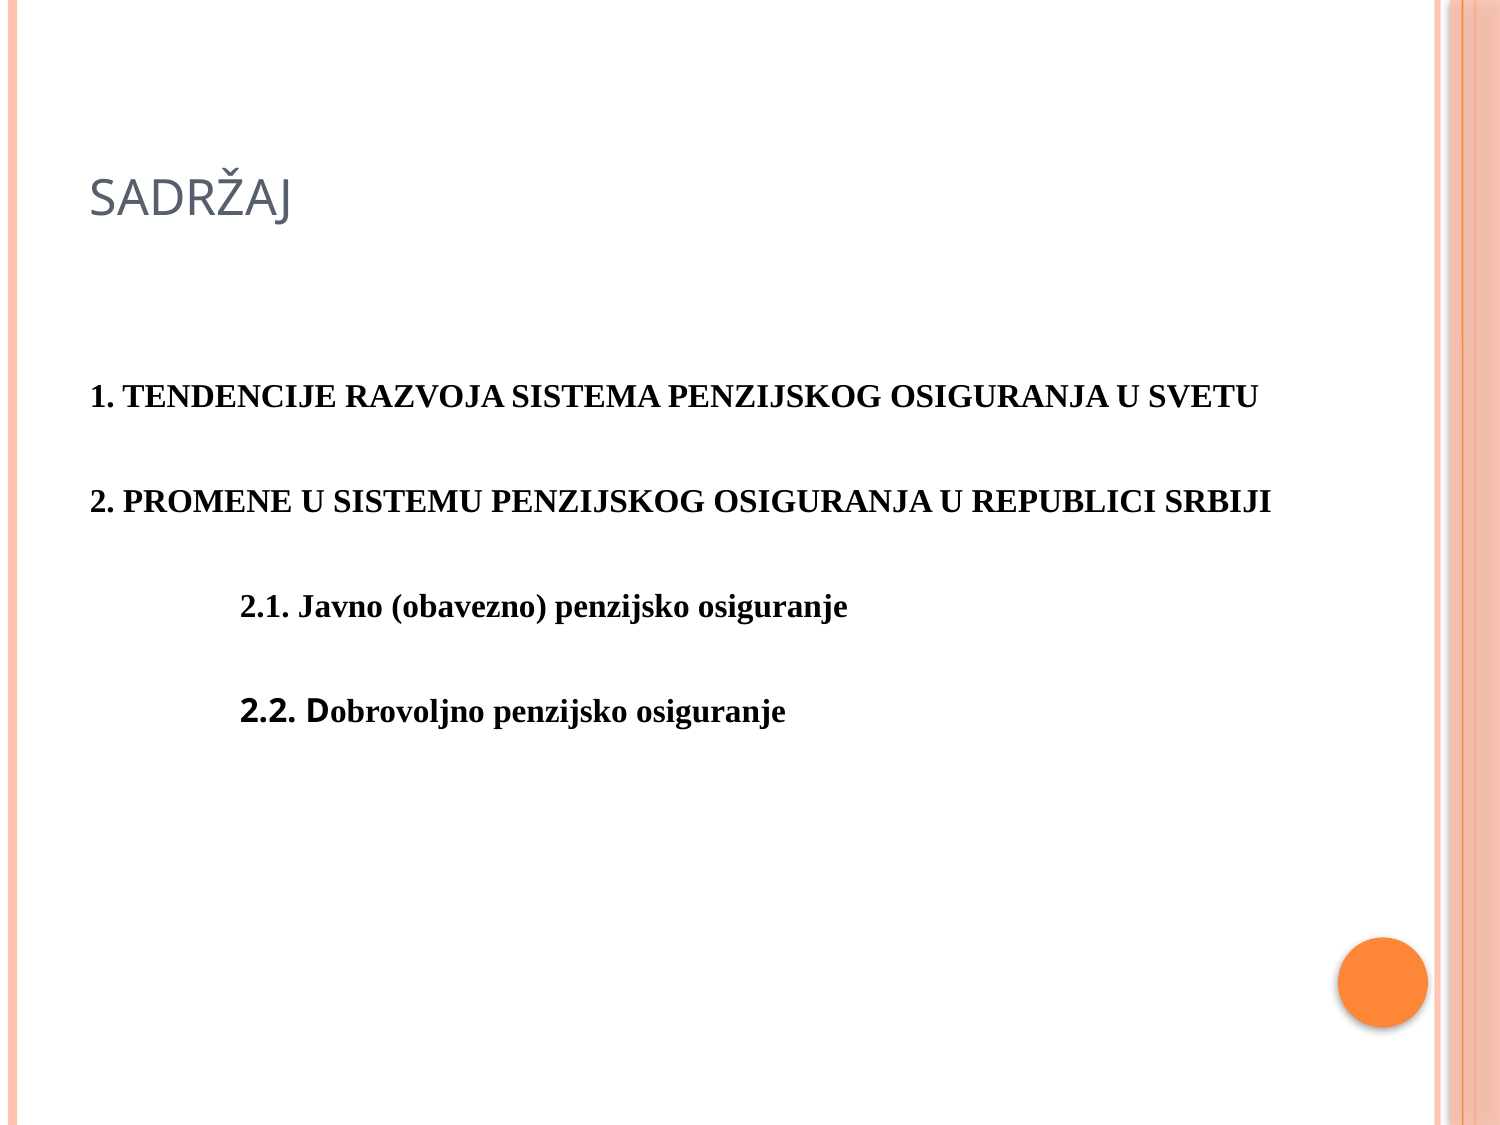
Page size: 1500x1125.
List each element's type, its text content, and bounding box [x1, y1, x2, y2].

list 1. TENDENCIJE RAZVOJA SISTEMA PENZIJSKOG OSIGURANJA U SVETU 2. PROMENE U SISTEMU PENZIJSKOG OSIGURANJA U REPUBLICI SRBIJI 2.1. Javno (obavezno) penzijsko osiguranje 2.2. Dobrovoljno penzijsko osiguranje [75, 262, 1300, 1062]
title Sadržaj [75, 45, 1300, 233]
